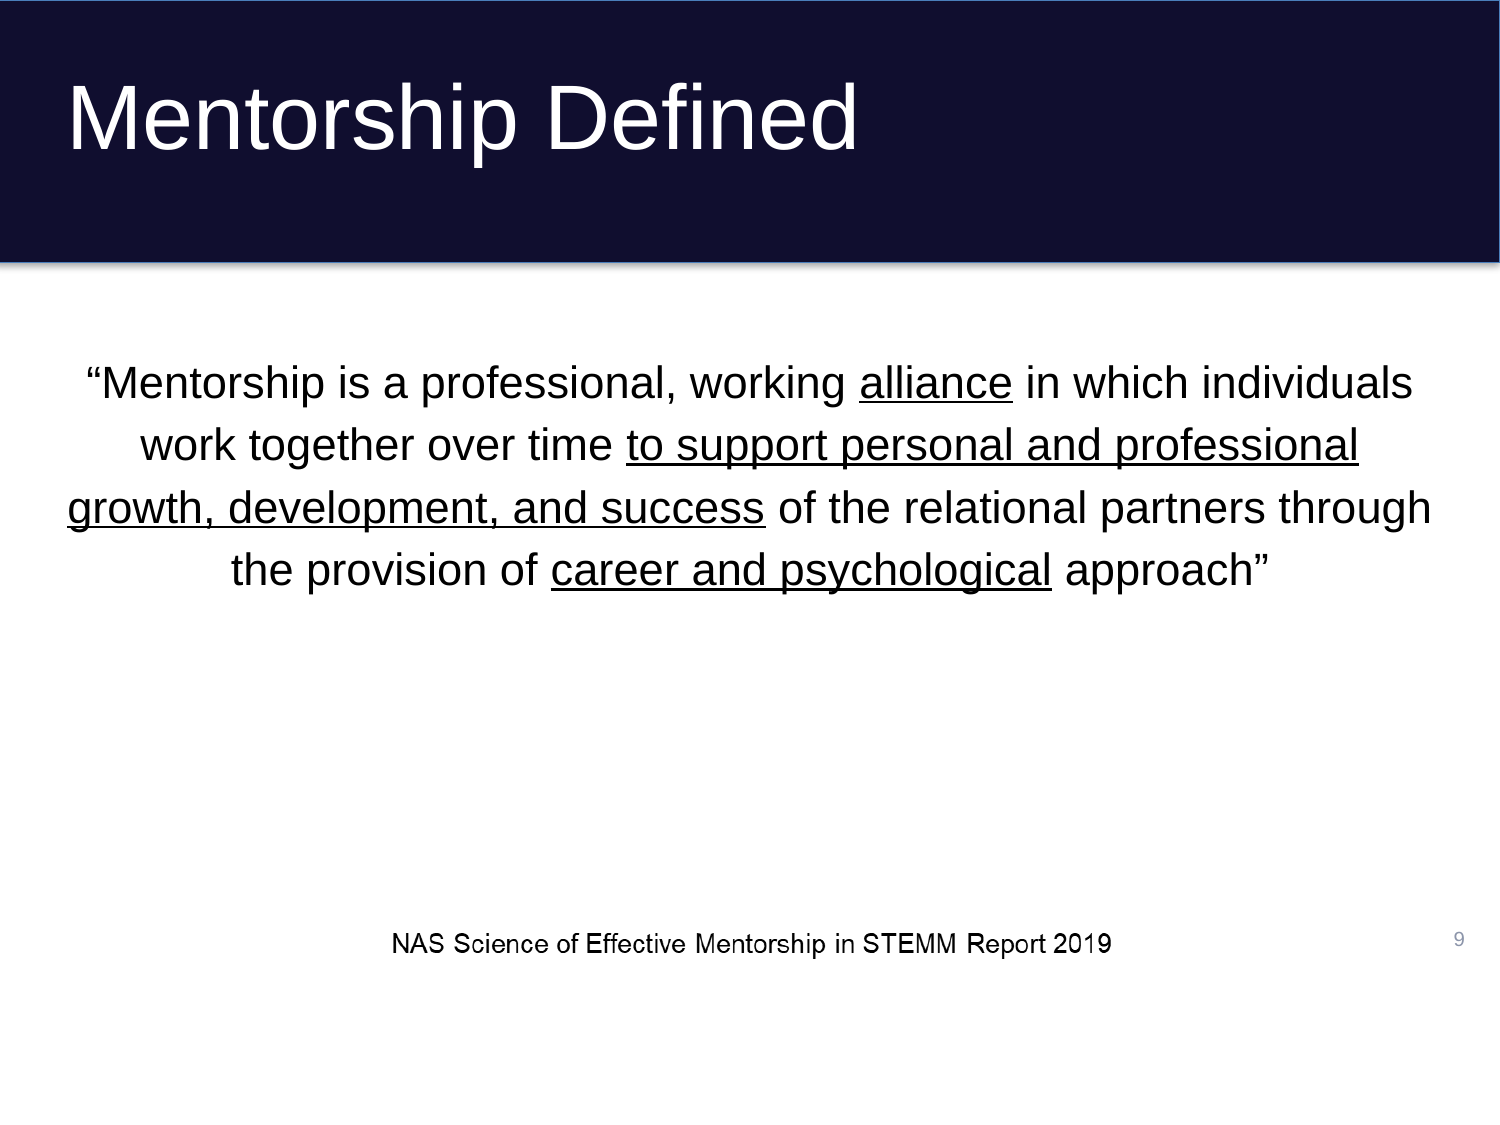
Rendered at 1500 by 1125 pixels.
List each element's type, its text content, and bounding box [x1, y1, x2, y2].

list “Mentorship is a professional, working alliance in which individuals work together over time to support personal and professional growth, development, and success of the relational partners through the provision of career and psychological approach” [51, 329, 1449, 891]
picture [299, 918, 1201, 976]
slide_number 9 [1389, 905, 1480, 971]
title Mentorship Defined [51, 43, 1449, 308]
